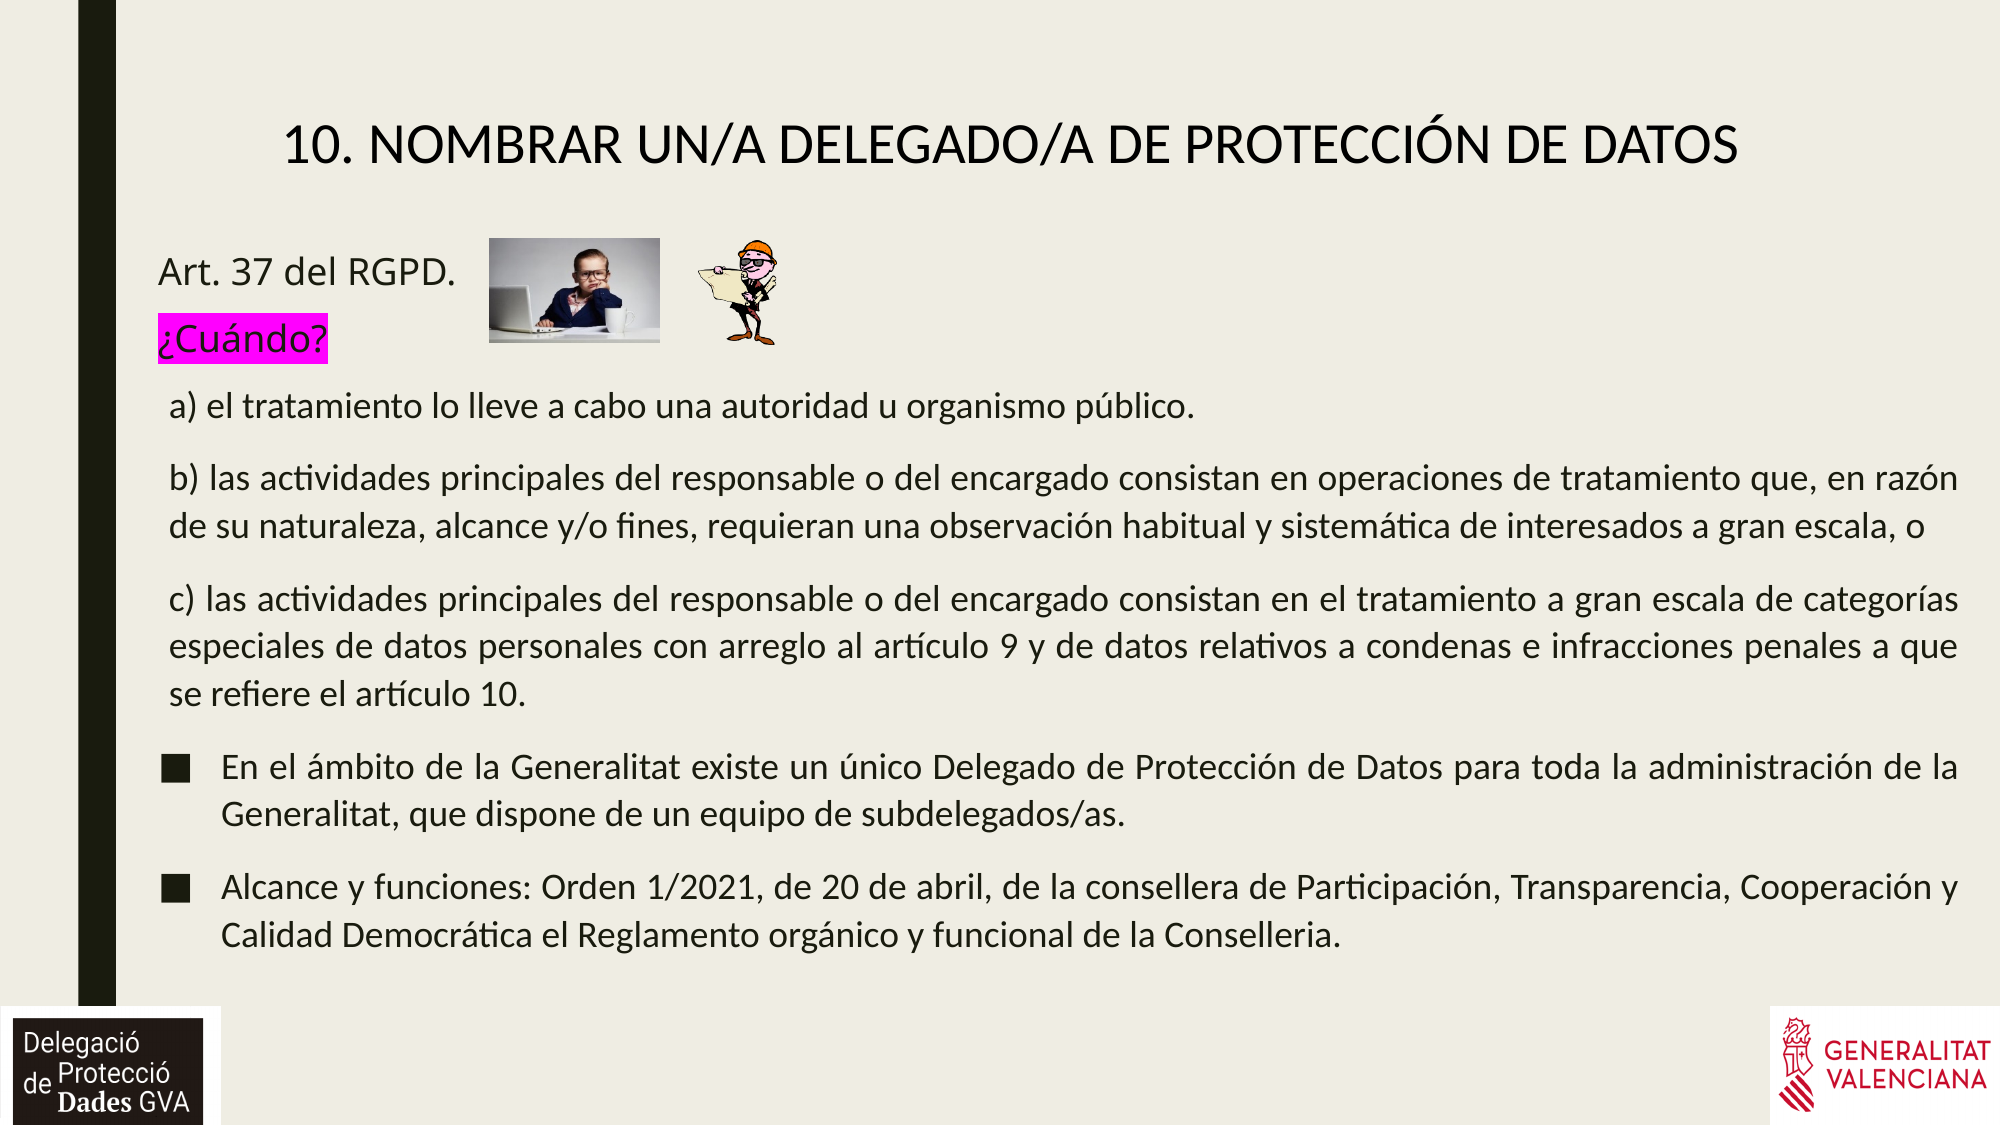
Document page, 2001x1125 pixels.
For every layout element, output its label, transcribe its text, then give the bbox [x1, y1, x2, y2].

picture [0, 1006, 221, 1125]
title 10. NOMBRAR UN/A DELEGADO/A DE PROTECCIÓN DE DATOS [266, 93, 1771, 236]
picture [697, 240, 777, 345]
list Art. 37 del RGPD. ¿Cuándo? a) el tratamiento lo lleve a cabo una autoridad u organismo público. b) las actividades principales del responsable o del encargado consistan en operaciones de tratamiento que, en razón de su naturaleza, alcance y/o fines, requieran una observación habitual y sistemática de interesados a gran escala, o c) las actividades principales del responsable o del encargado consistan en el tratamiento a gran escala de categorías especiales de datos personales con arreglo al artículo 9 y de datos relativos a condenas e infracciones penales a que se refiere el artículo 10. En el ámbito de la Generalitat existe un único Delegado de Protección de Datos para toda la administración de la Generalitat, que dispone de un equipo de subdelegados/as. Alcance y funciones: Orden 1/2021, de 20 de abril, de la consellera de Participación, Transparencia, Cooperación y Calidad Democrática el Reglamento orgánico y funcional de la Conselleria. [143, 244, 1977, 737]
picture [489, 238, 660, 343]
picture [1770, 1006, 2000, 1125]
